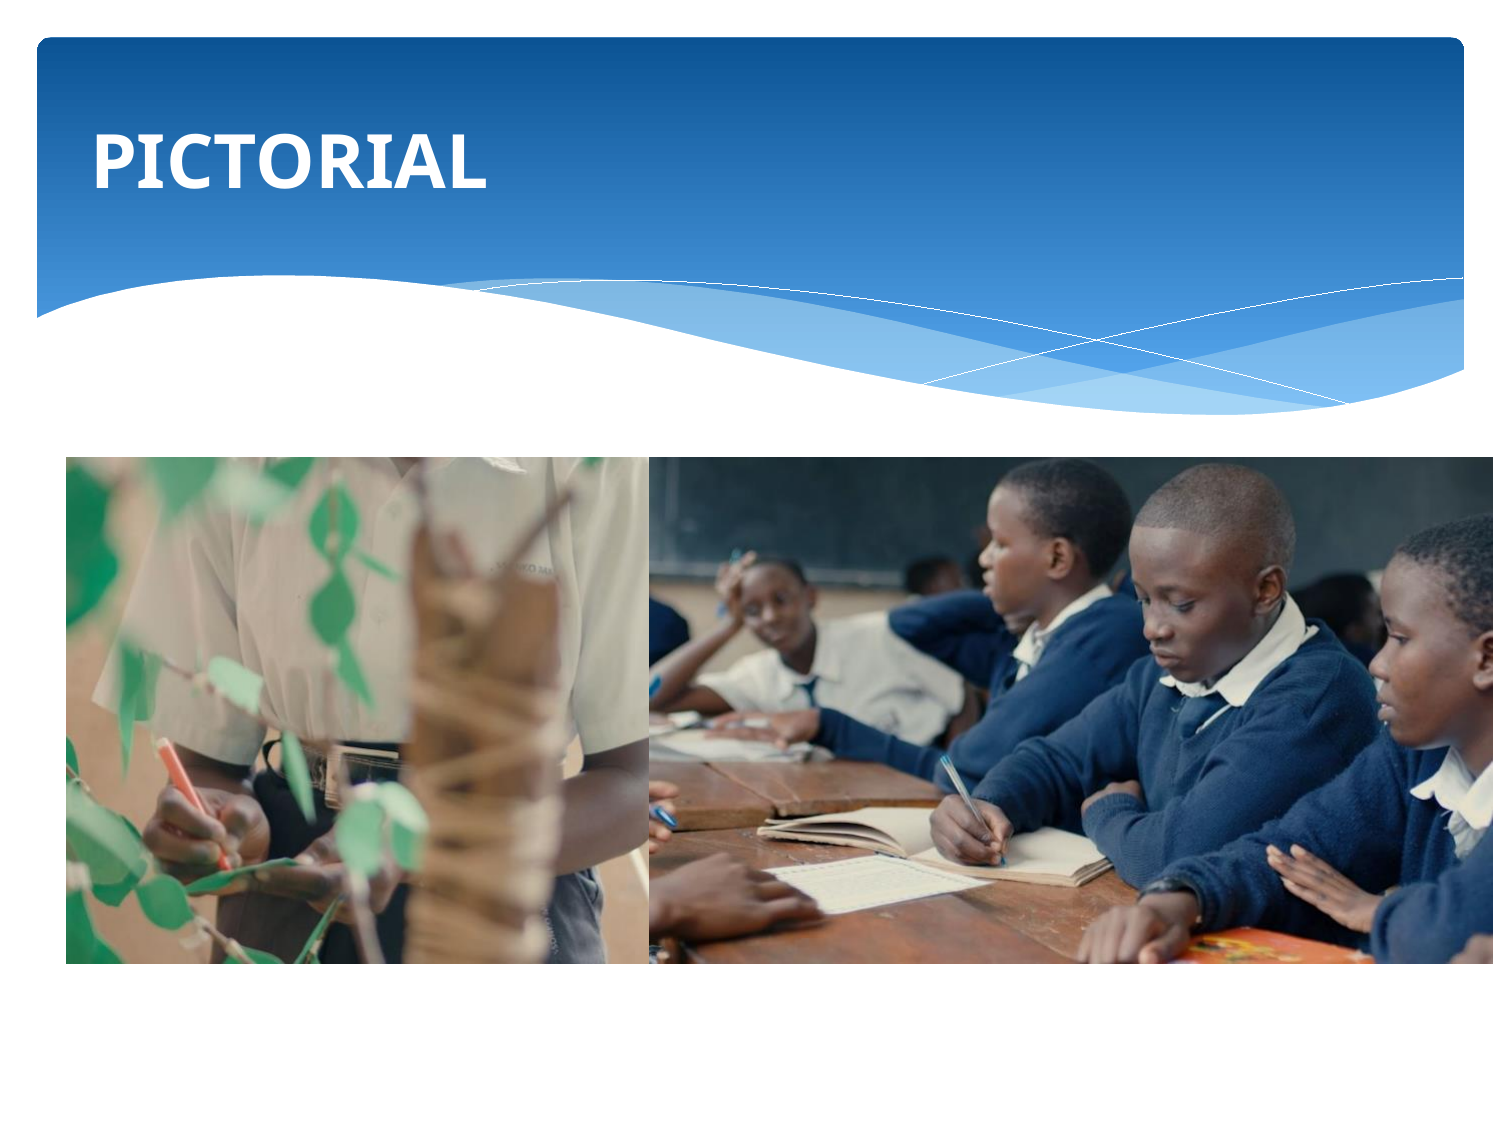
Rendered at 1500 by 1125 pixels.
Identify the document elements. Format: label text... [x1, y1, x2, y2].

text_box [66, 457, 1494, 964]
title PICTORIAL [75, 55, 1425, 261]
